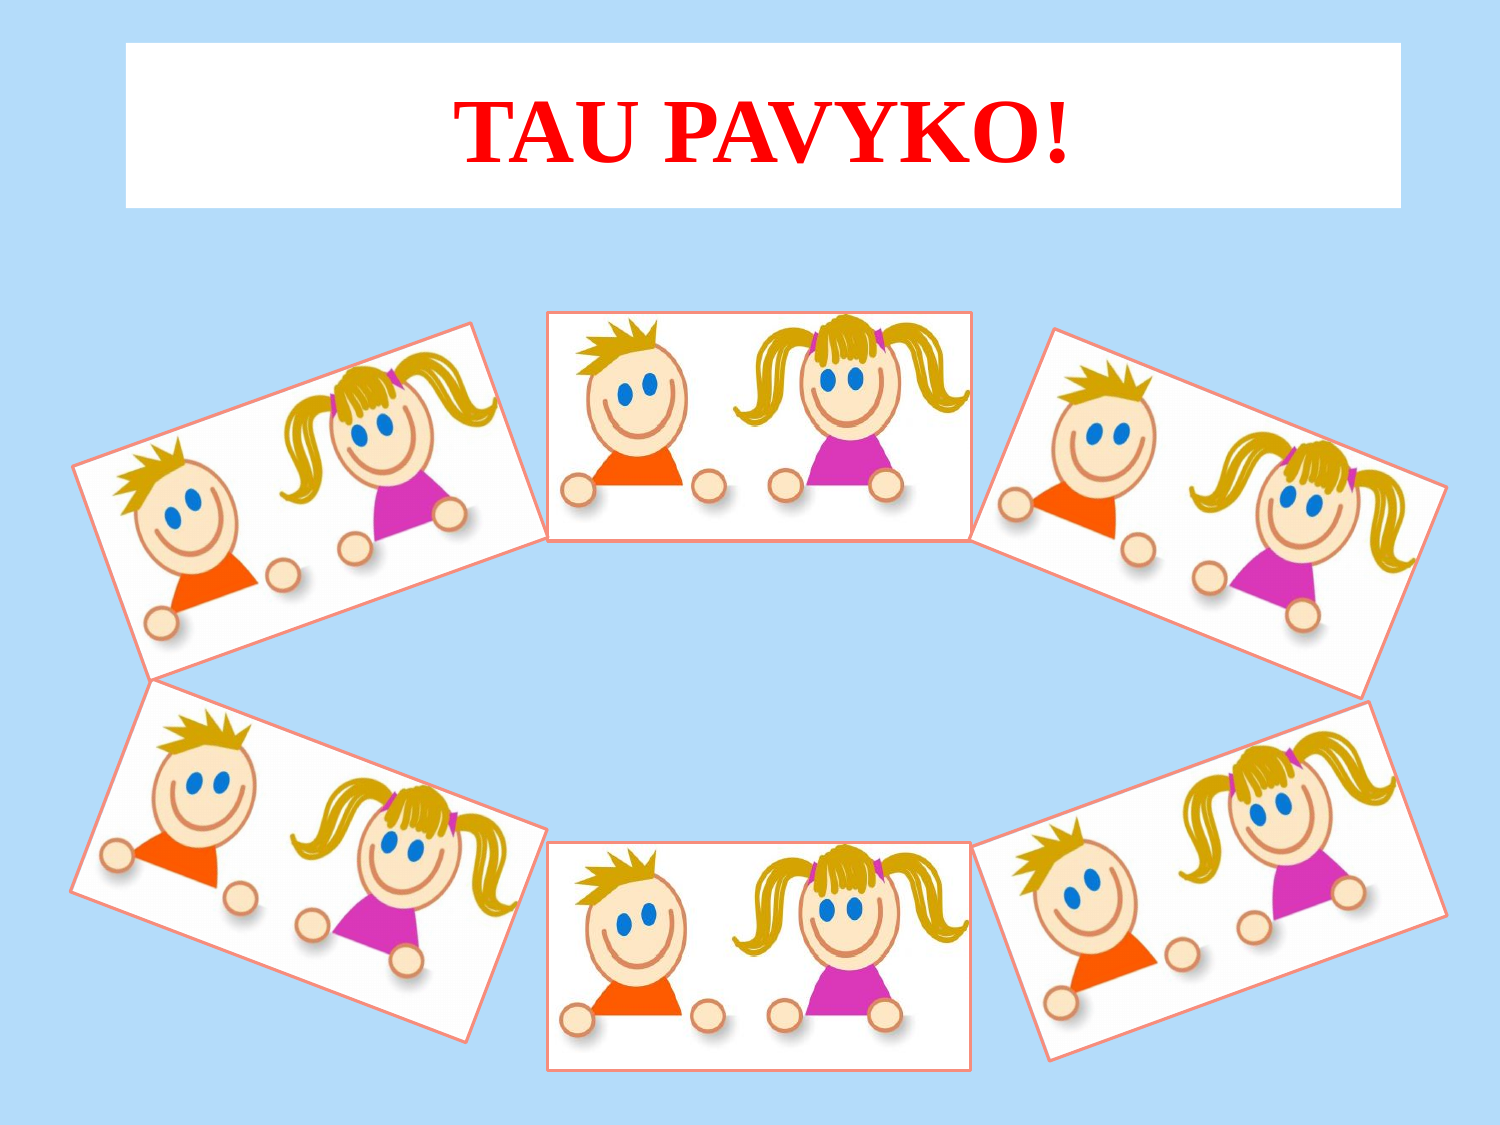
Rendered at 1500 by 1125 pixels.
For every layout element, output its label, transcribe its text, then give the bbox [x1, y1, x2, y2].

picture [75, 326, 545, 678]
title TAU PAVYKO! [125, 42, 1401, 209]
picture [548, 843, 970, 1070]
picture [73, 682, 544, 1040]
picture [548, 314, 970, 540]
picture [974, 705, 1444, 1058]
picture [972, 332, 1444, 696]
